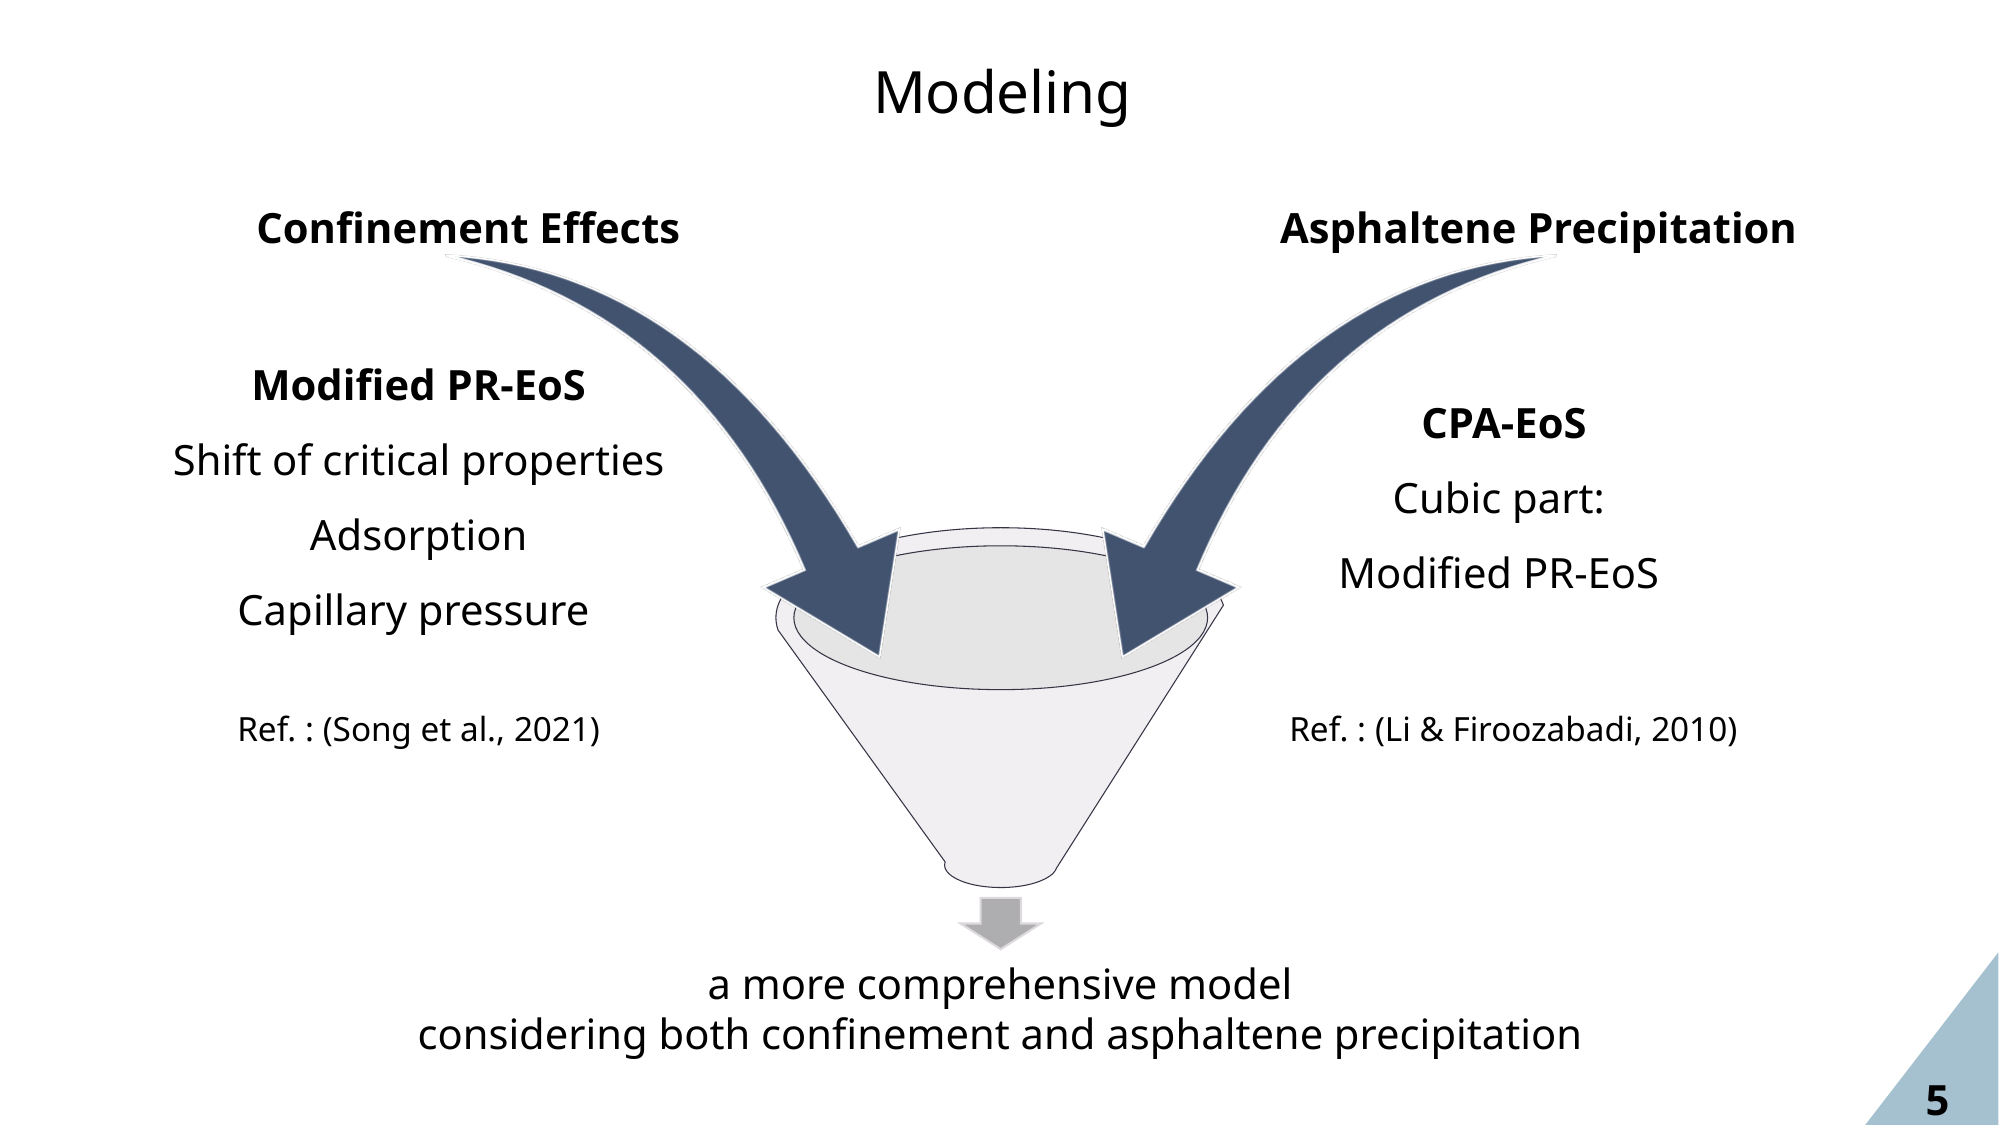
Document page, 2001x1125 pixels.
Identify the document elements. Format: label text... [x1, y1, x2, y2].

picture [1077, 220, 1574, 675]
text_box a more comprehensive model considering both confinement and asphaltene precipitation [354, 950, 1646, 1066]
text_box Ref. : (Li & Firoozabadi, 2010) [1470, 698, 1772, 756]
text_box 5 [1865, 952, 1999, 1125]
text_box CPA-EoS Cubic part: Modified PR-EoS [1574, 364, 1728, 604]
text_box Asphaltene Precipitation [1246, 195, 1832, 235]
text_box Modified PR-EoS Shift of critical properties Adsorption Capillary pressure [140, 326, 427, 642]
picture [427, 220, 924, 675]
text_box Confinement Effects [199, 185, 738, 245]
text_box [532, 524, 1470, 1039]
text_box Modeling [53, 55, 1952, 175]
text_box Ref. : (Song et al., 2021) [189, 698, 532, 756]
